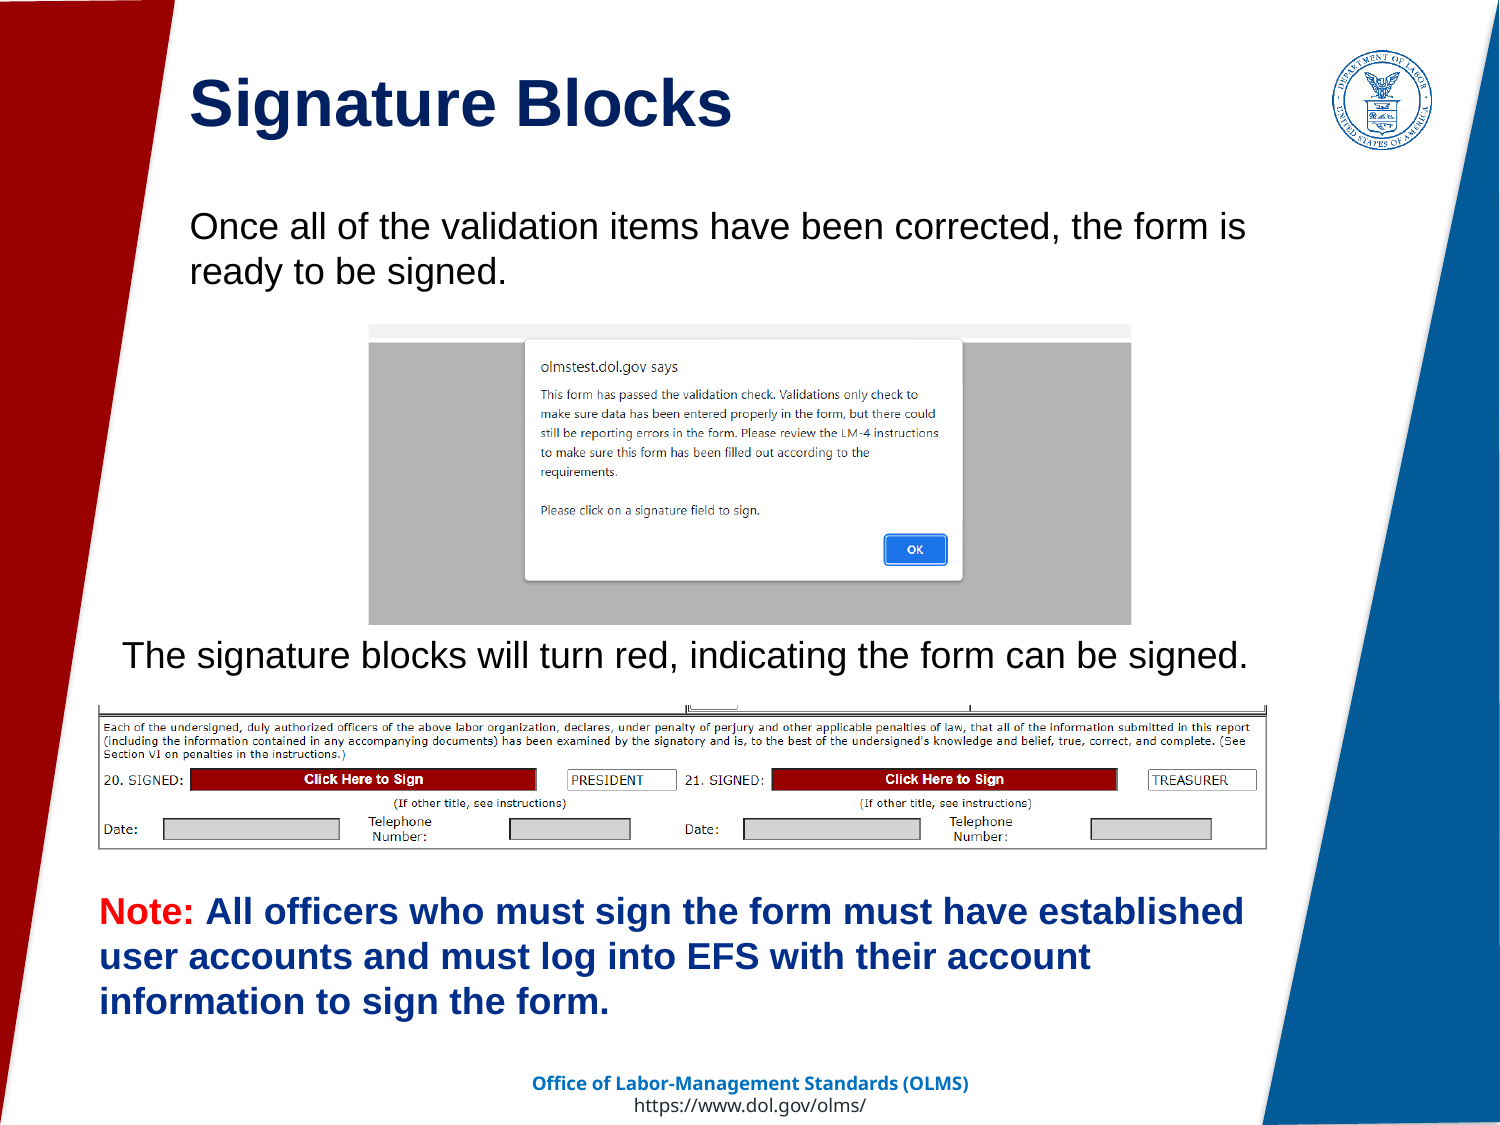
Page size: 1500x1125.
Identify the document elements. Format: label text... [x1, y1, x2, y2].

picture [368, 324, 1132, 626]
text_box The signature blocks will turn red, indicating the form can be signed. [107, 623, 1295, 684]
text_box Note: All officers who must sign the form must have established user accounts and must log into EFS with their account information to sign the form. [84, 879, 1269, 1030]
title Signature Blocks [174, 52, 1323, 138]
picture [1332, 50, 1432, 150]
picture [84, 704, 1285, 859]
text_box Once all of the validation items have been corrected, the form is ready to be signed. [174, 194, 1310, 300]
